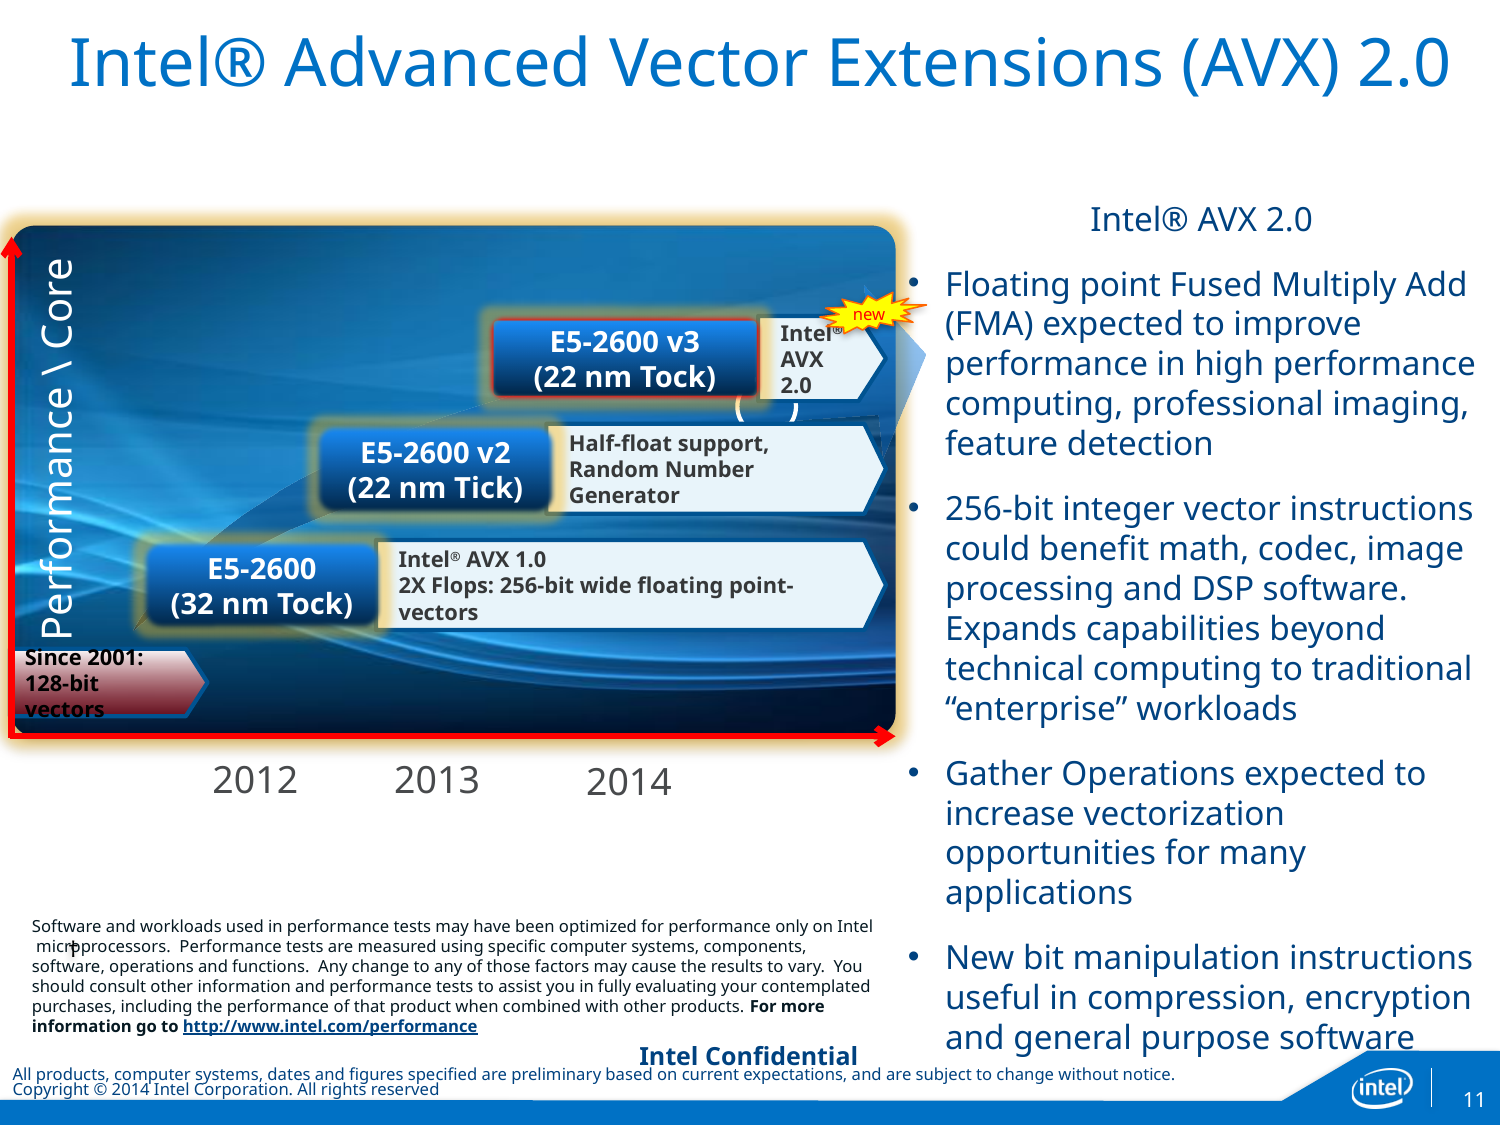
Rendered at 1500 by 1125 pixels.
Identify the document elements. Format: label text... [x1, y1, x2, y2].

list Intel® AVX 2.0 Floating point Fused Multiply Add (FMA) expected to improve performance in high performance computing, professional imaging, feature detection 256-bit integer vector instructions could benefit math, codec, image processing and DSP software. Expands capabilities beyond technical computing to traditional “enterprise” workloads Gather Operations expected to increase vectorization opportunities for many applications New bit manipulation instructions useful in compression, encryption and general purpose software [907, 197, 1496, 889]
text_box [13, 229, 22, 251]
title Intel® Advanced Vector Extensions (AVX) 2.0 [69, 19, 1457, 182]
text_box 2014 [571, 750, 797, 811]
text_box [16, 225, 896, 733]
text_box 2013 [379, 748, 605, 808]
text_box Performance \ Core [22, 224, 88, 646]
text_box Since 2001: 128-bit vectors [16, 646, 210, 719]
text_box 2012 [197, 748, 379, 808]
text_box Software and workloads used in performance tests may have been optimized for performance only on Intel microprocessors. Performance tests are measured using specific computer systems, components, software, operations and functions. Any change to any of those factors may cause the results to vary. You should consult other information and performance tests to assist you in fully evaluating your contemplated purchases, including the performance of that product when combined with other products. For more information go to http://www.intel.com/performance [31, 915, 879, 1039]
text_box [132, 285, 926, 631]
picture [1351, 1068, 1416, 1109]
text_box † [53, 930, 85, 977]
